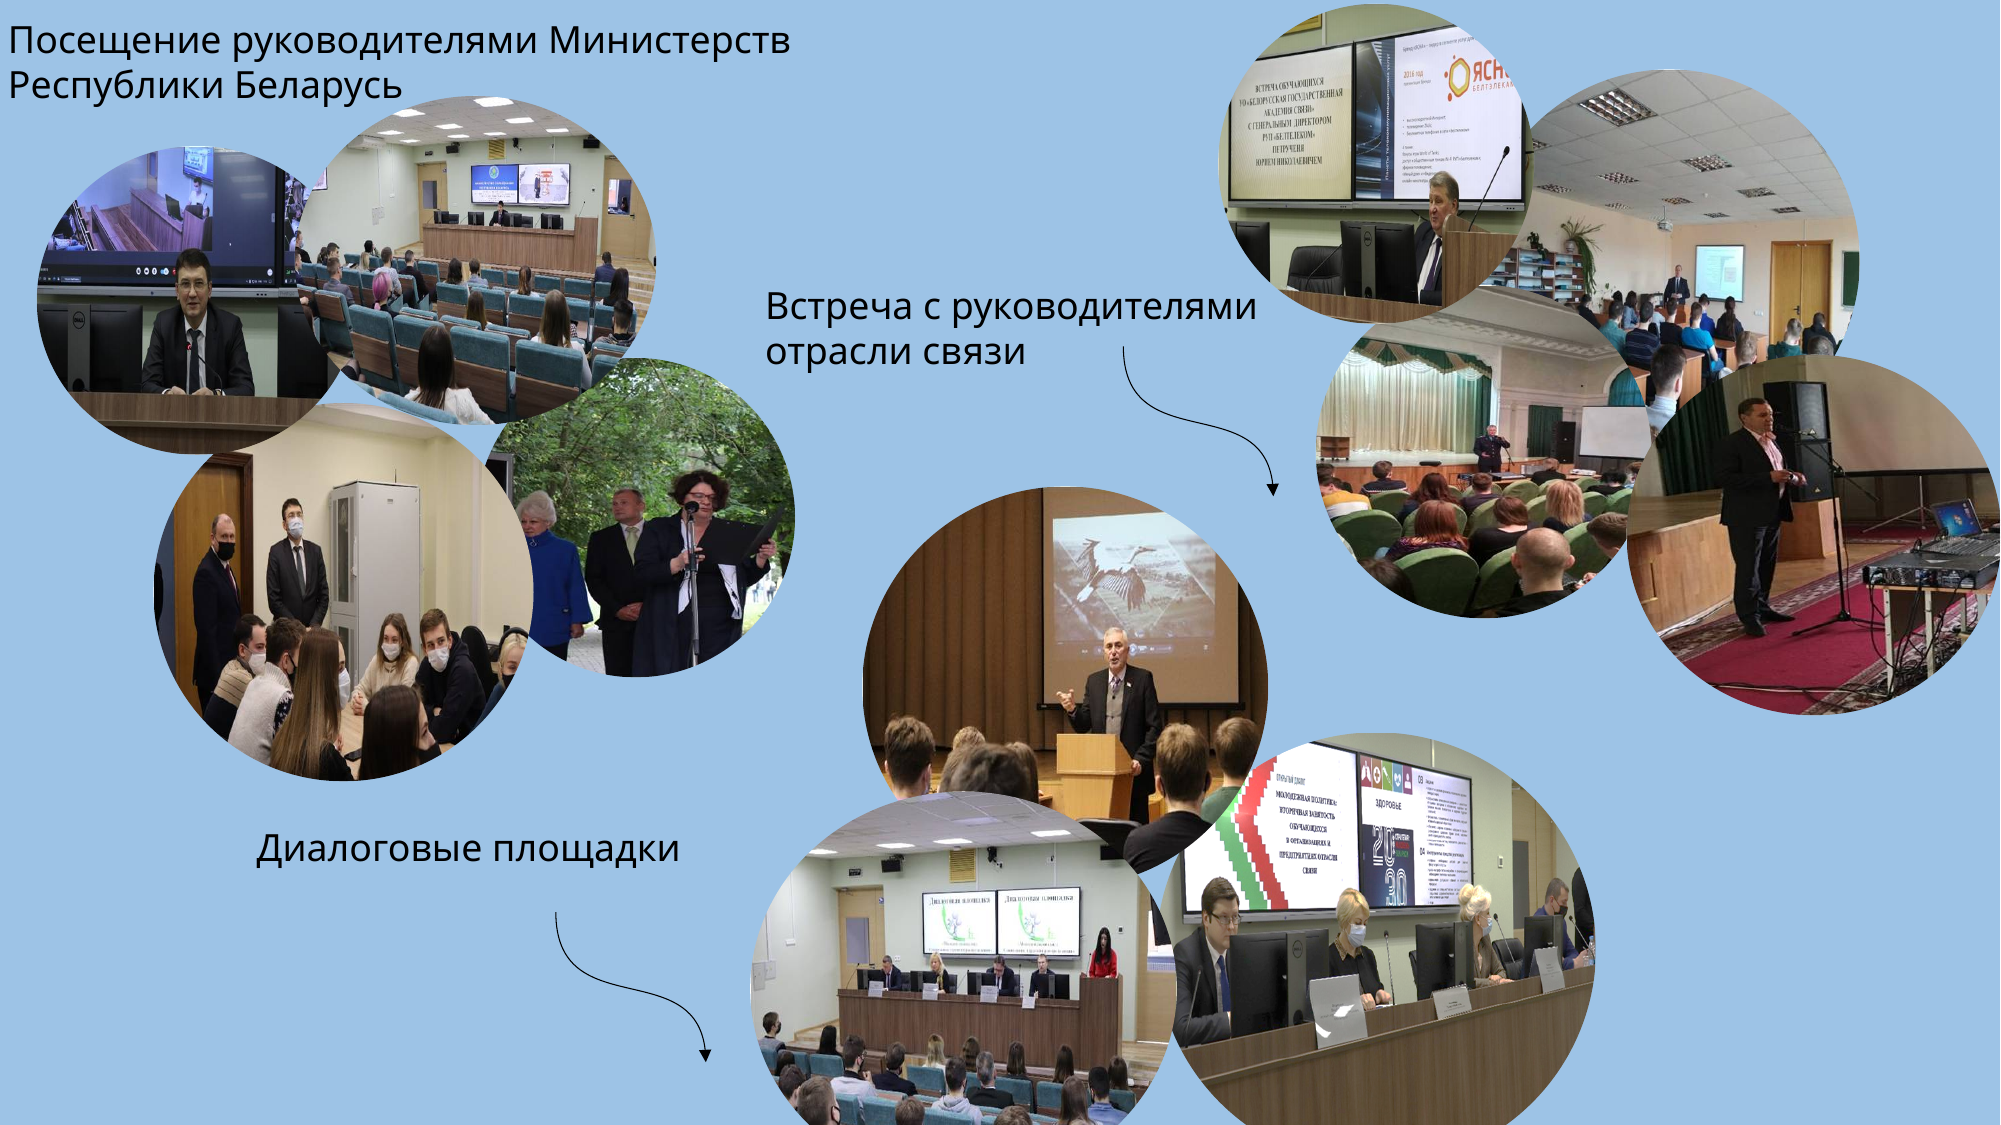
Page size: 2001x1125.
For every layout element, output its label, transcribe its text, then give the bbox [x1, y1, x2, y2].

picture [36, 95, 796, 782]
text_box Диалоговые площадки [241, 817, 696, 877]
picture [750, 486, 1596, 1125]
text_box Встреча с руководителями отрасли связи [750, 274, 1315, 380]
text_box Посещение руководителями Министерств Республики Беларусь [0, 8, 1124, 114]
picture [1218, 3, 2001, 716]
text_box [555, 912, 706, 1063]
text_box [1123, 346, 1274, 497]
